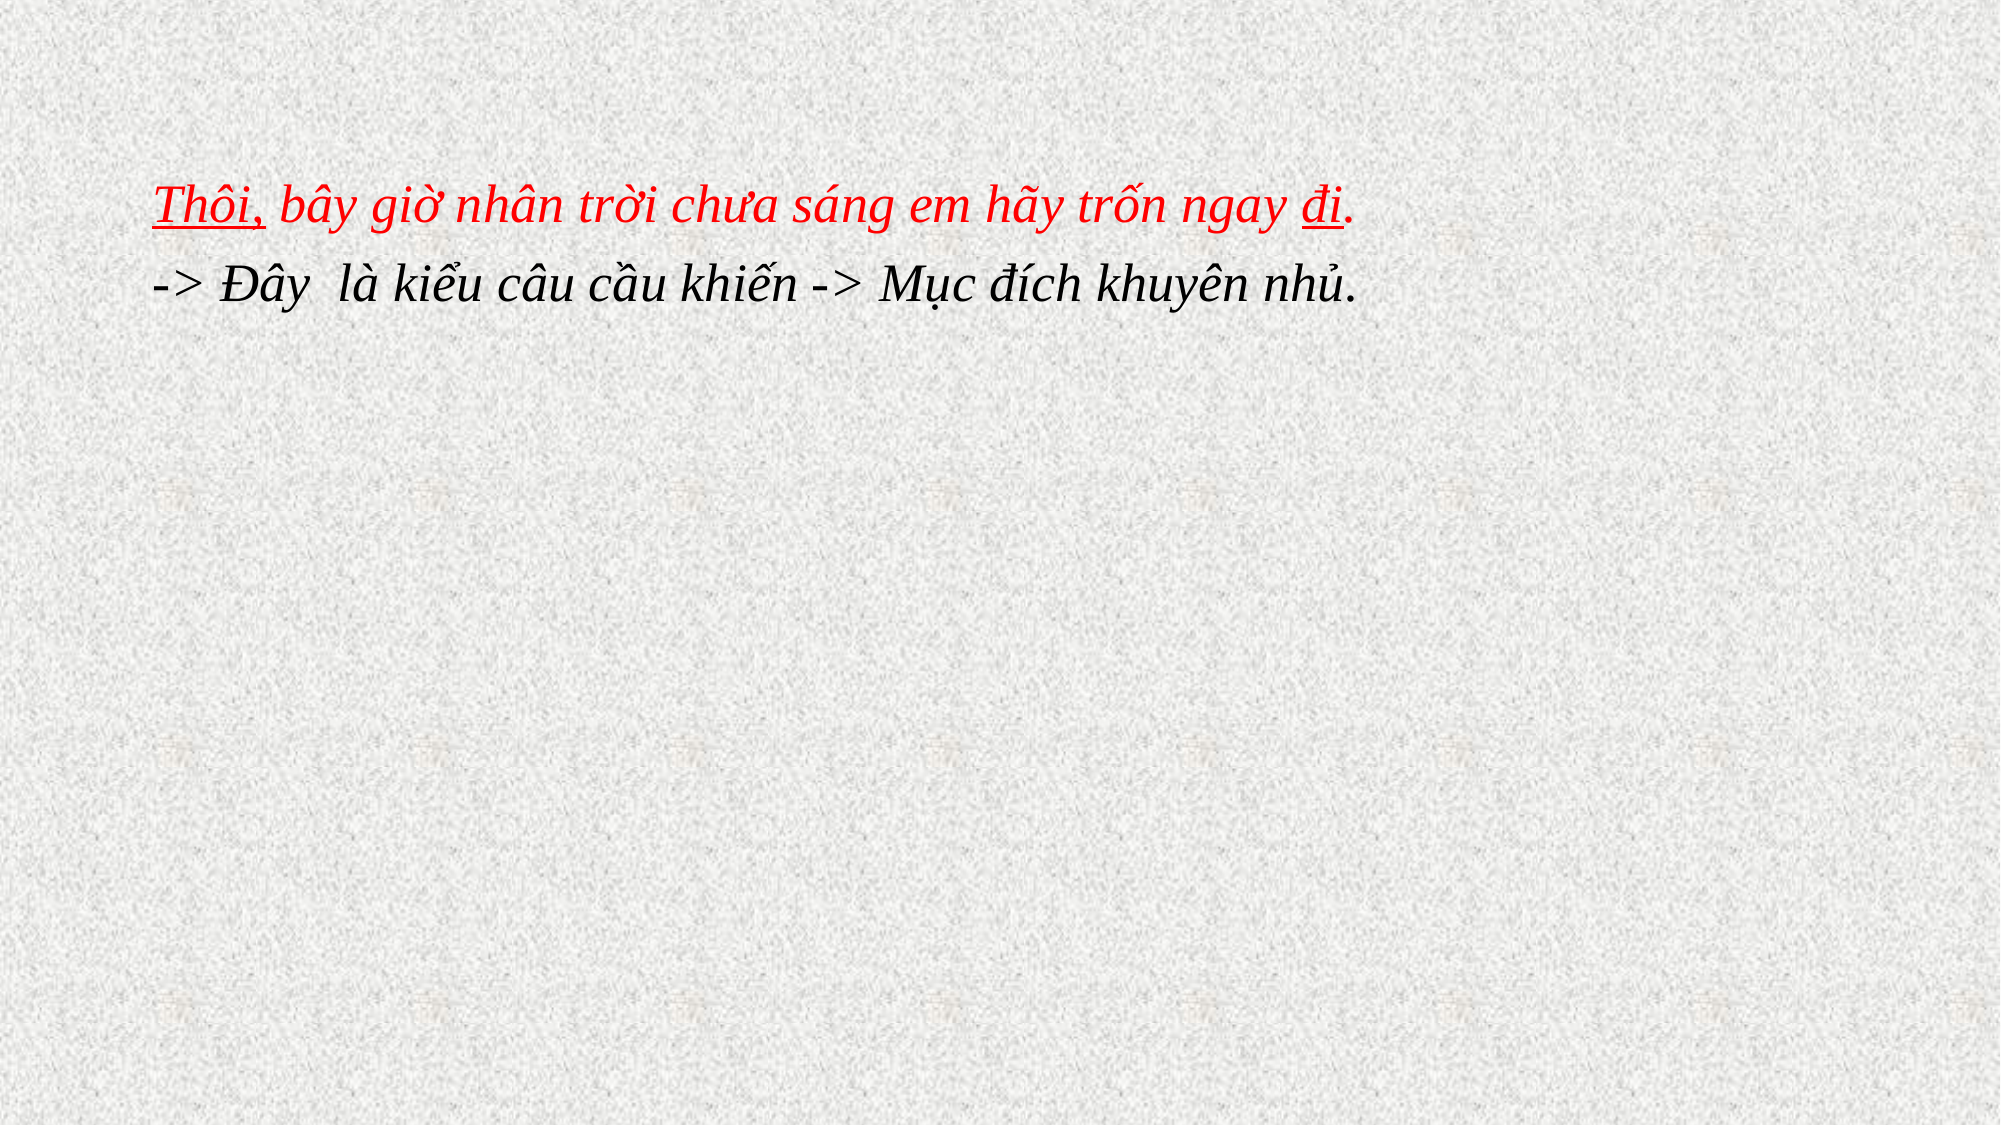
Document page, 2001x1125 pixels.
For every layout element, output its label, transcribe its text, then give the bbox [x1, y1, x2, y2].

list Thôi, bây giờ nhân trời chưa sáng em hãy trốn ngay đi. -> Đây là kiểu câu cầu khiến -> Mục đích khuyên nhủ. [137, 82, 1863, 1014]
picture [0, 0, 2001, 1125]
